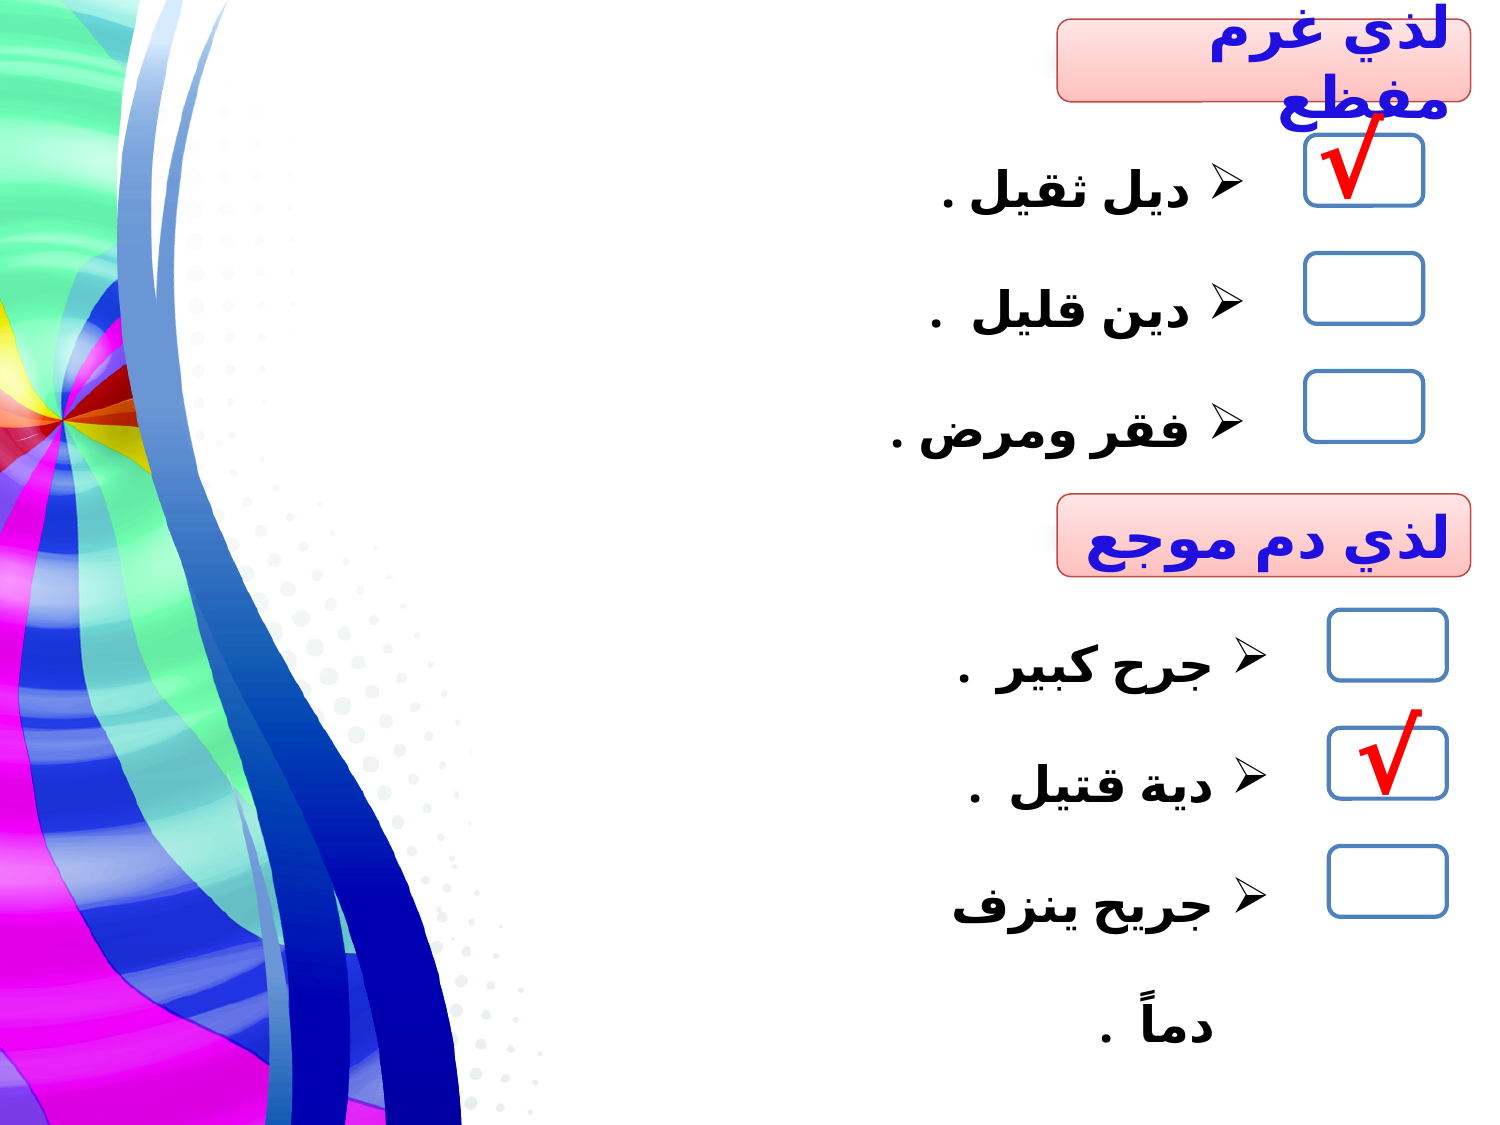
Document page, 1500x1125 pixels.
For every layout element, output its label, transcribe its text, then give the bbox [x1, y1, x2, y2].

text_box [1326, 843, 1449, 919]
text_box لذي دم موجع [1056, 493, 1472, 578]
text_box [1303, 250, 1426, 326]
text_box √ [1340, 686, 1438, 821]
picture [0, 0, 1500, 1125]
text_box [1400, 132, 1426, 208]
text_box [1326, 725, 1340, 801]
text_box جرح كبير . دية قتيل . جريح ينزف دماً . [868, 564, 1286, 1060]
text_box √ [1303, 90, 1400, 225]
text_box [1303, 368, 1426, 445]
text_box ديل ثقيل . دين قليل . فقر ومرض . [868, 89, 1263, 465]
text_box لذي غرم مفظع [1056, 18, 1472, 103]
text_box [1326, 607, 1449, 683]
text_box [1438, 726, 1449, 801]
